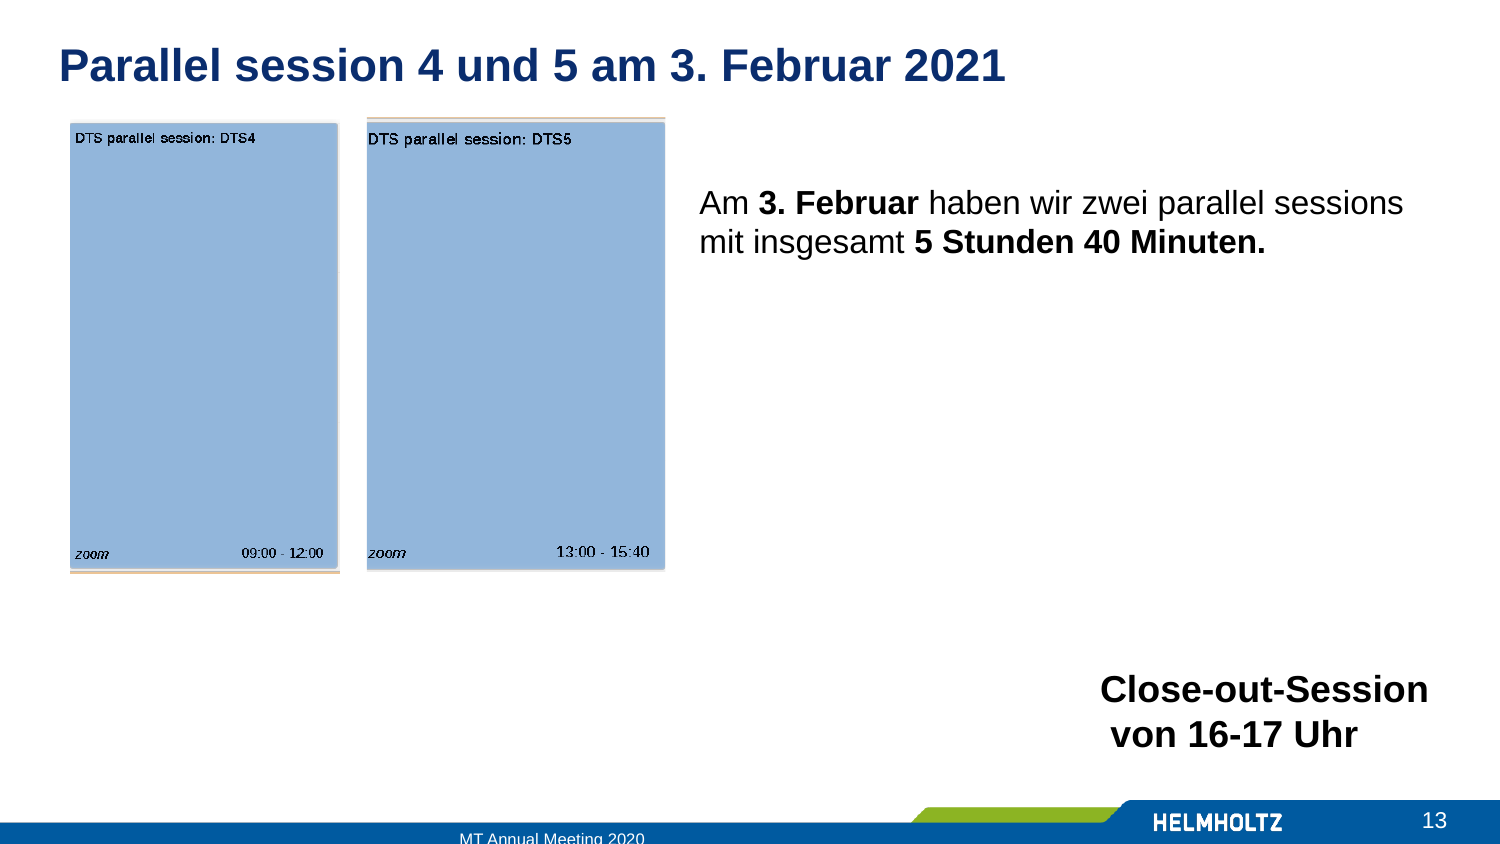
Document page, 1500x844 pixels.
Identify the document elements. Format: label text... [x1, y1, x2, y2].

text_box Close-out-Session von 16-17 Uhr [1085, 658, 1445, 763]
picture [0, 796, 1500, 844]
text_box Am 3. Februar haben wir zwei parallel sessions mit insgesamt 5 Stunden 40 Minuten. [684, 173, 1429, 268]
picture [619, 835, 624, 844]
picture [70, 119, 341, 574]
picture [637, 835, 642, 844]
picture [366, 117, 666, 573]
title Parallel session 4 und 5 am 3. Februar 2021 [59, 36, 1441, 97]
